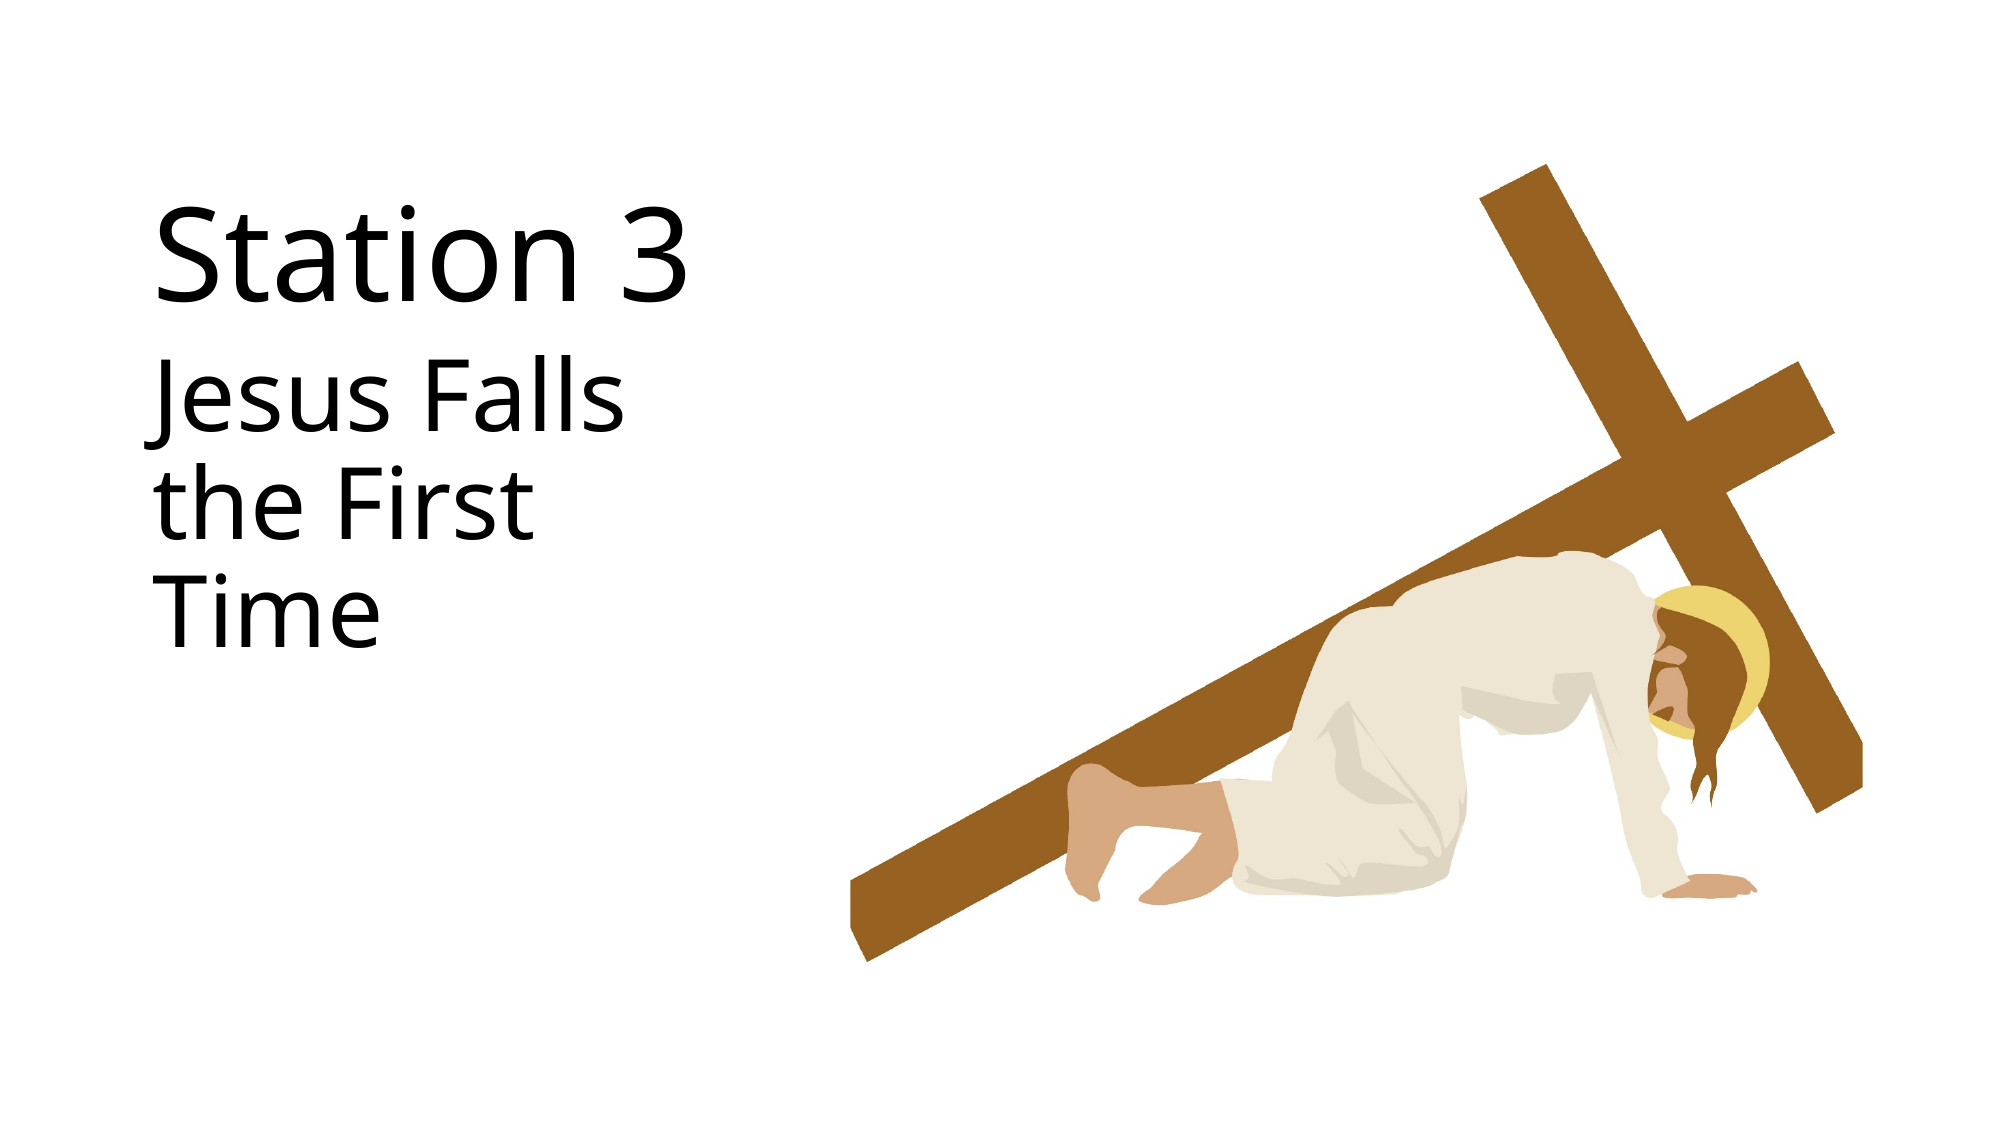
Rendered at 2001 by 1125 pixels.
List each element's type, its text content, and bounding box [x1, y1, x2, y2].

list Jesus Falls the First Time [137, 337, 783, 963]
title Station 3 [137, 75, 783, 337]
picture [850, 161, 1863, 962]
